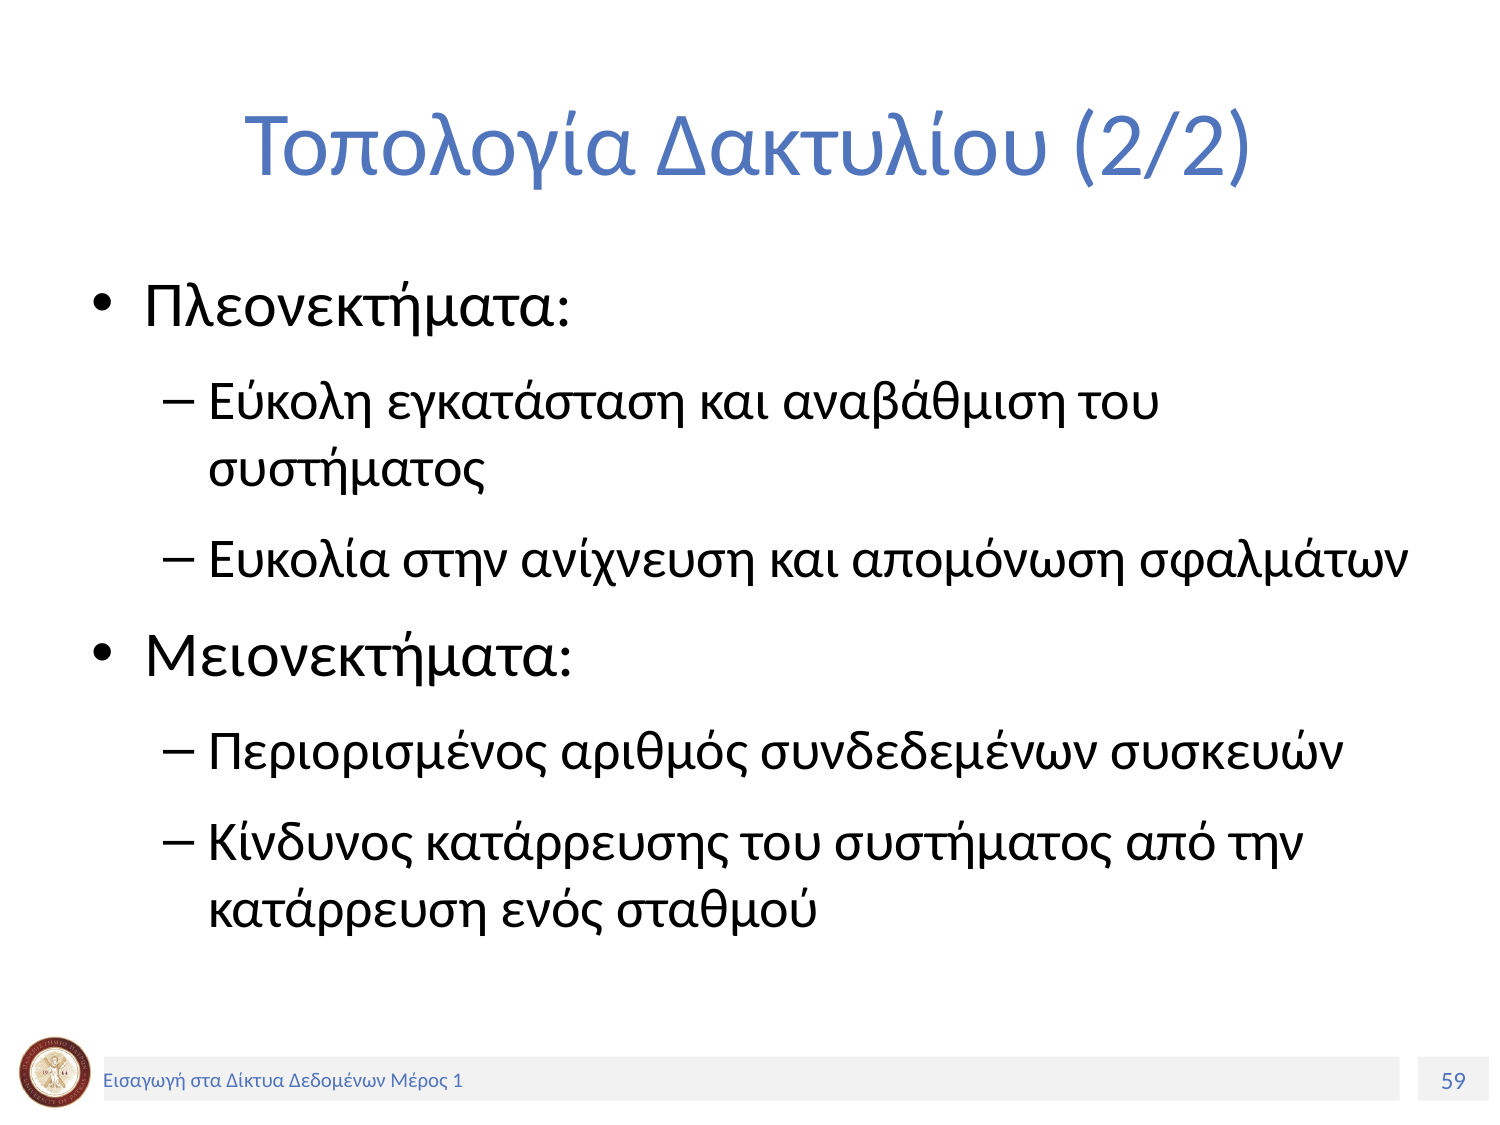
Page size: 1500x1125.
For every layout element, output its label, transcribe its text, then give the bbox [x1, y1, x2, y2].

title Τοπολογία Δακτυλίου (2/2) [75, 45, 1425, 233]
picture [5, 1023, 104, 1121]
list Πλεονεκτήματα: Εύκολη εγκατάσταση και αναβάθμιση του συστήματος Ευκολία στην ανίχνευση και απομόνωση σφαλμάτων Μειονεκτήματα: Περιορισμένος αριθμός συνδεδεμένων συσκευών Κίνδυνος κατάρρευσης του συστήματος από την κατάρρευση ενός σταθμού [76, 255, 1427, 998]
